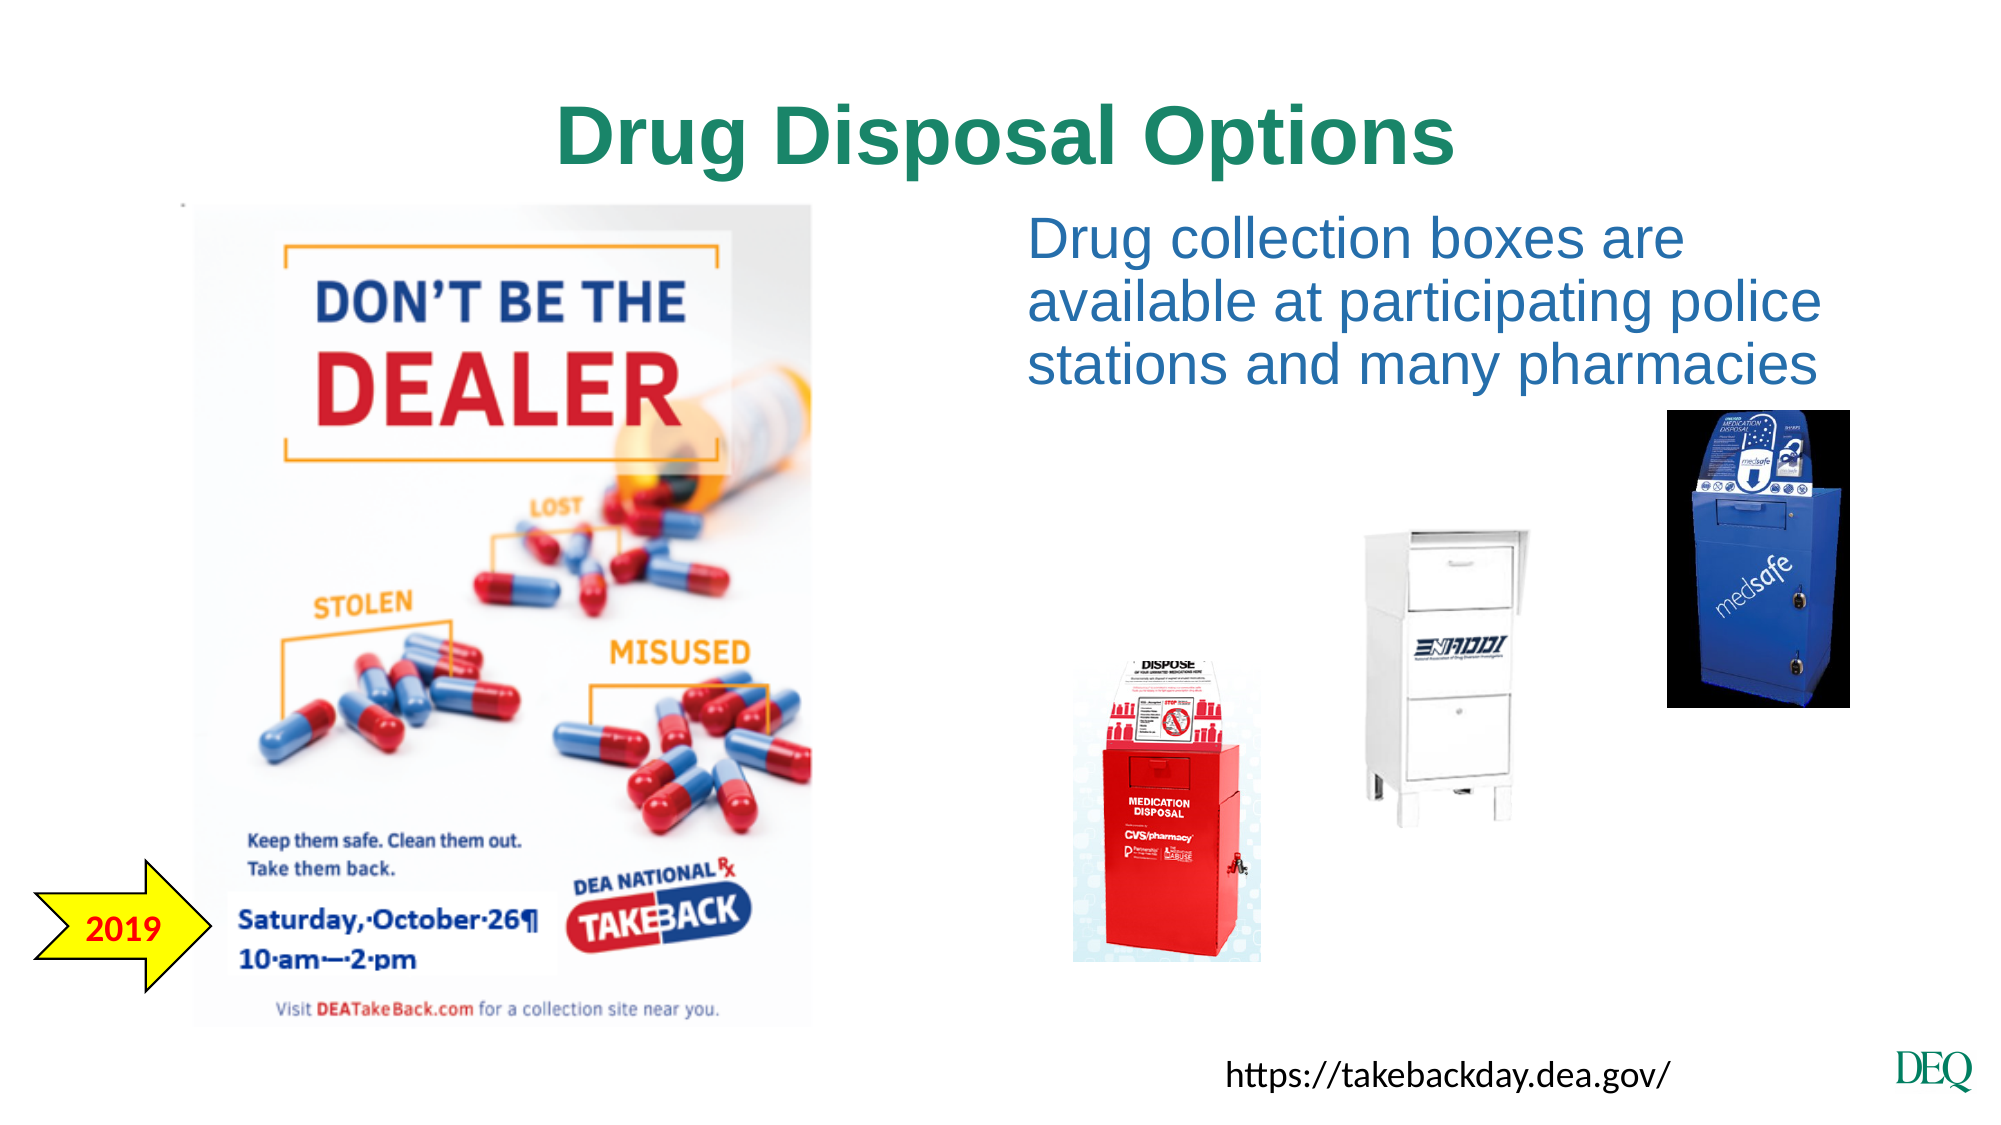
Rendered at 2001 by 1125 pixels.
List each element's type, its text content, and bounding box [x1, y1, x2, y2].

text_box 2019 [33, 858, 179, 994]
title Drug Disposal Options [150, 59, 1863, 216]
list Drug collection boxes are available at participating police stations and many pharmacies [1012, 200, 1863, 1014]
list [179, 200, 818, 1027]
picture [1667, 410, 1850, 708]
picture [1358, 490, 1539, 833]
picture [1073, 661, 1261, 962]
picture [1895, 1050, 1977, 1094]
text_box https://takebackday.dea.gov/ [1210, 1042, 1687, 1103]
